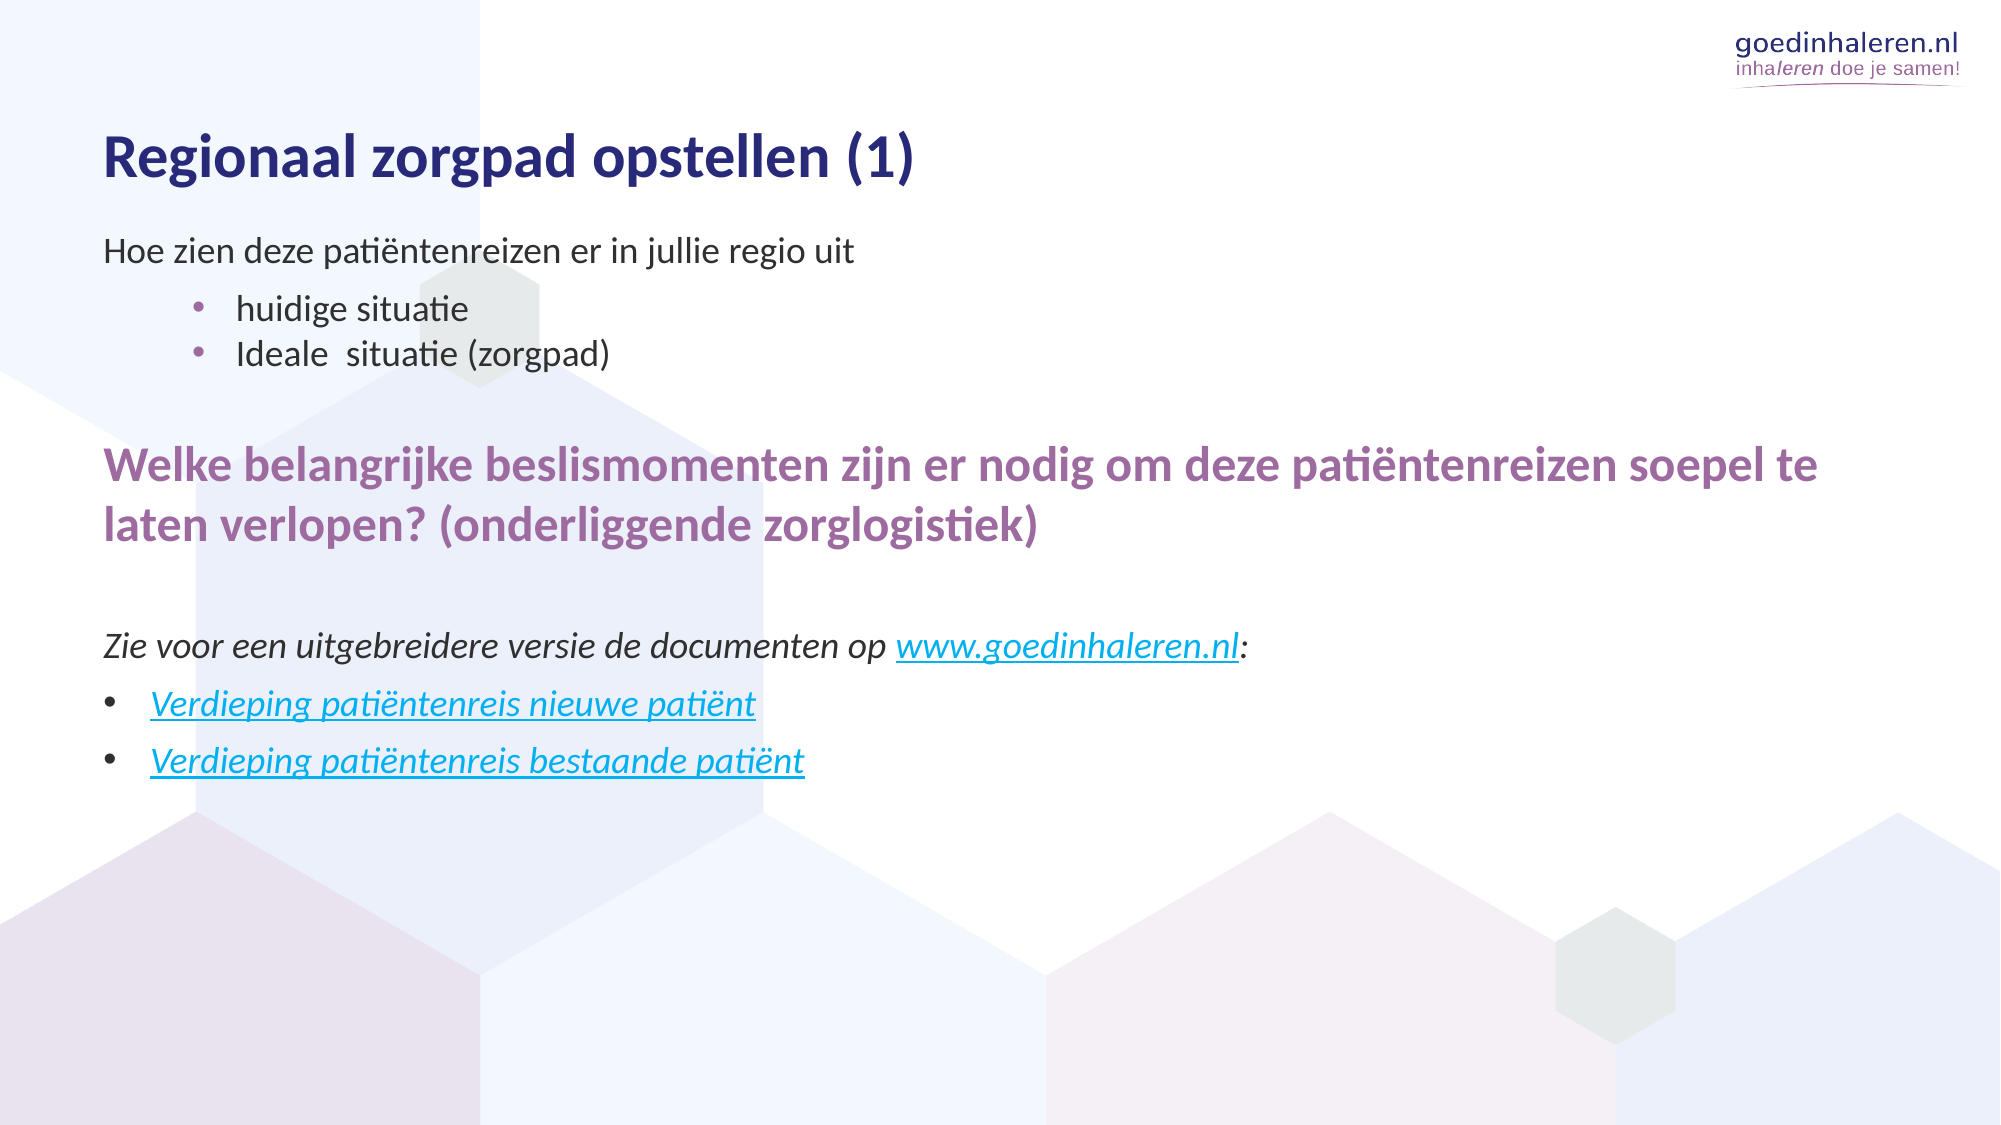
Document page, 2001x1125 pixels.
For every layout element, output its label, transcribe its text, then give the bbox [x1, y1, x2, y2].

list Hoe zien deze patiëntenreizen er in jullie regio uit huidige situatie Ideale situatie (zorgpad) Welke belangrijke beslismomenten zijn er nodig om deze patiëntenreizen soepel te laten verlopen? (onderliggende zorglogistiek) Zie voor een uitgebreidere versie de documenten op www.goedinhaleren.nl: Verdieping patiëntenreis nieuwe patiënt Verdieping patiëntenreis bestaande patiënt [88, 218, 1912, 1021]
list Regionaal zorgpad opstellen (1) [88, 115, 1908, 218]
picture [0, 0, 2000, 1125]
